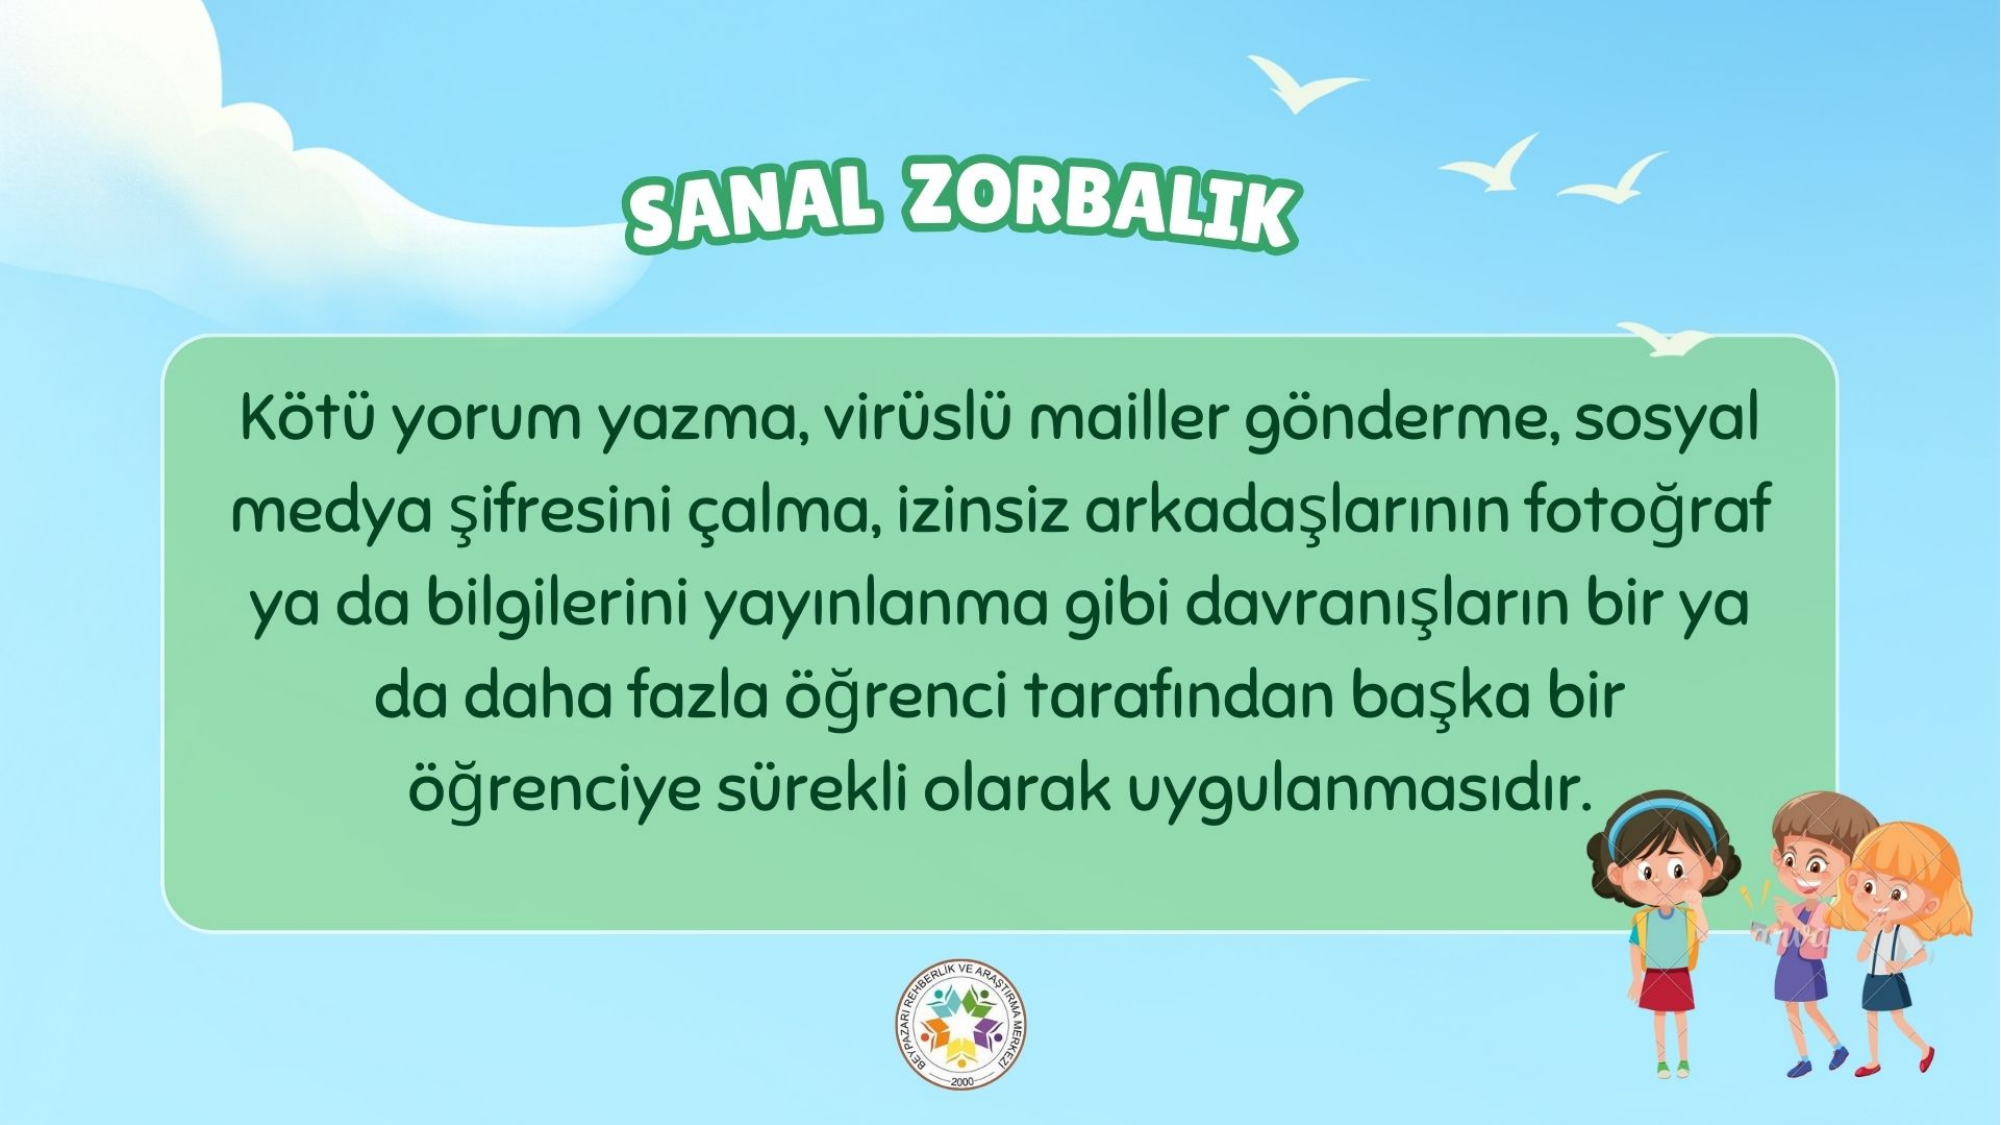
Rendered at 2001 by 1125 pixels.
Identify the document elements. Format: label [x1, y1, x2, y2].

list [0, 0, 2000, 1125]
